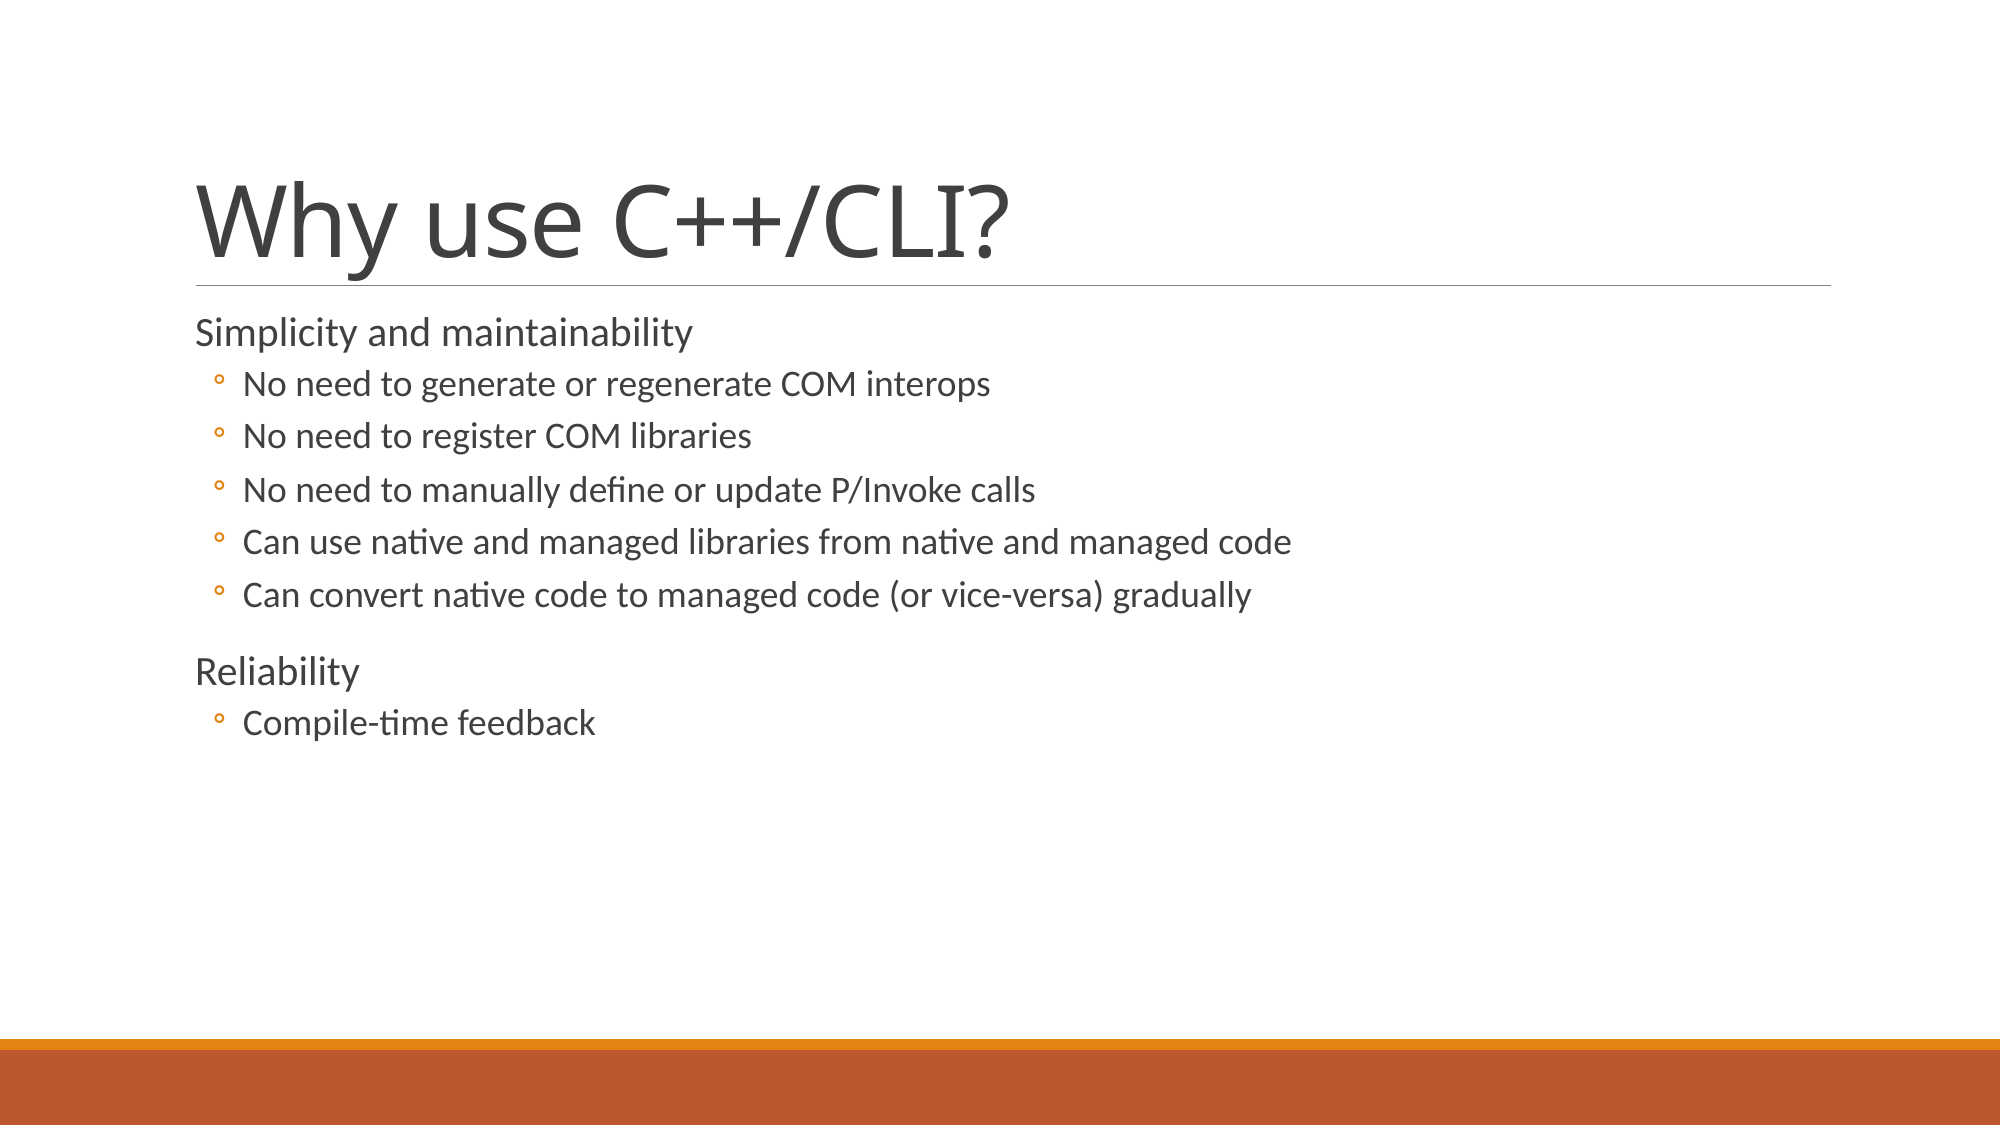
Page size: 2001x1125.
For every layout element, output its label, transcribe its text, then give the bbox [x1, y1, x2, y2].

title Why use C++/CLI? [180, 47, 1830, 285]
list Simplicity and maintainability No need to generate or regenerate COM interops No need to register COM libraries No need to manually define or update P/Invoke calls Can use native and managed libraries from native and managed code Can convert native code to managed code (or vice-versa) gradually Reliability Compile-time feedback [180, 302, 1830, 963]
